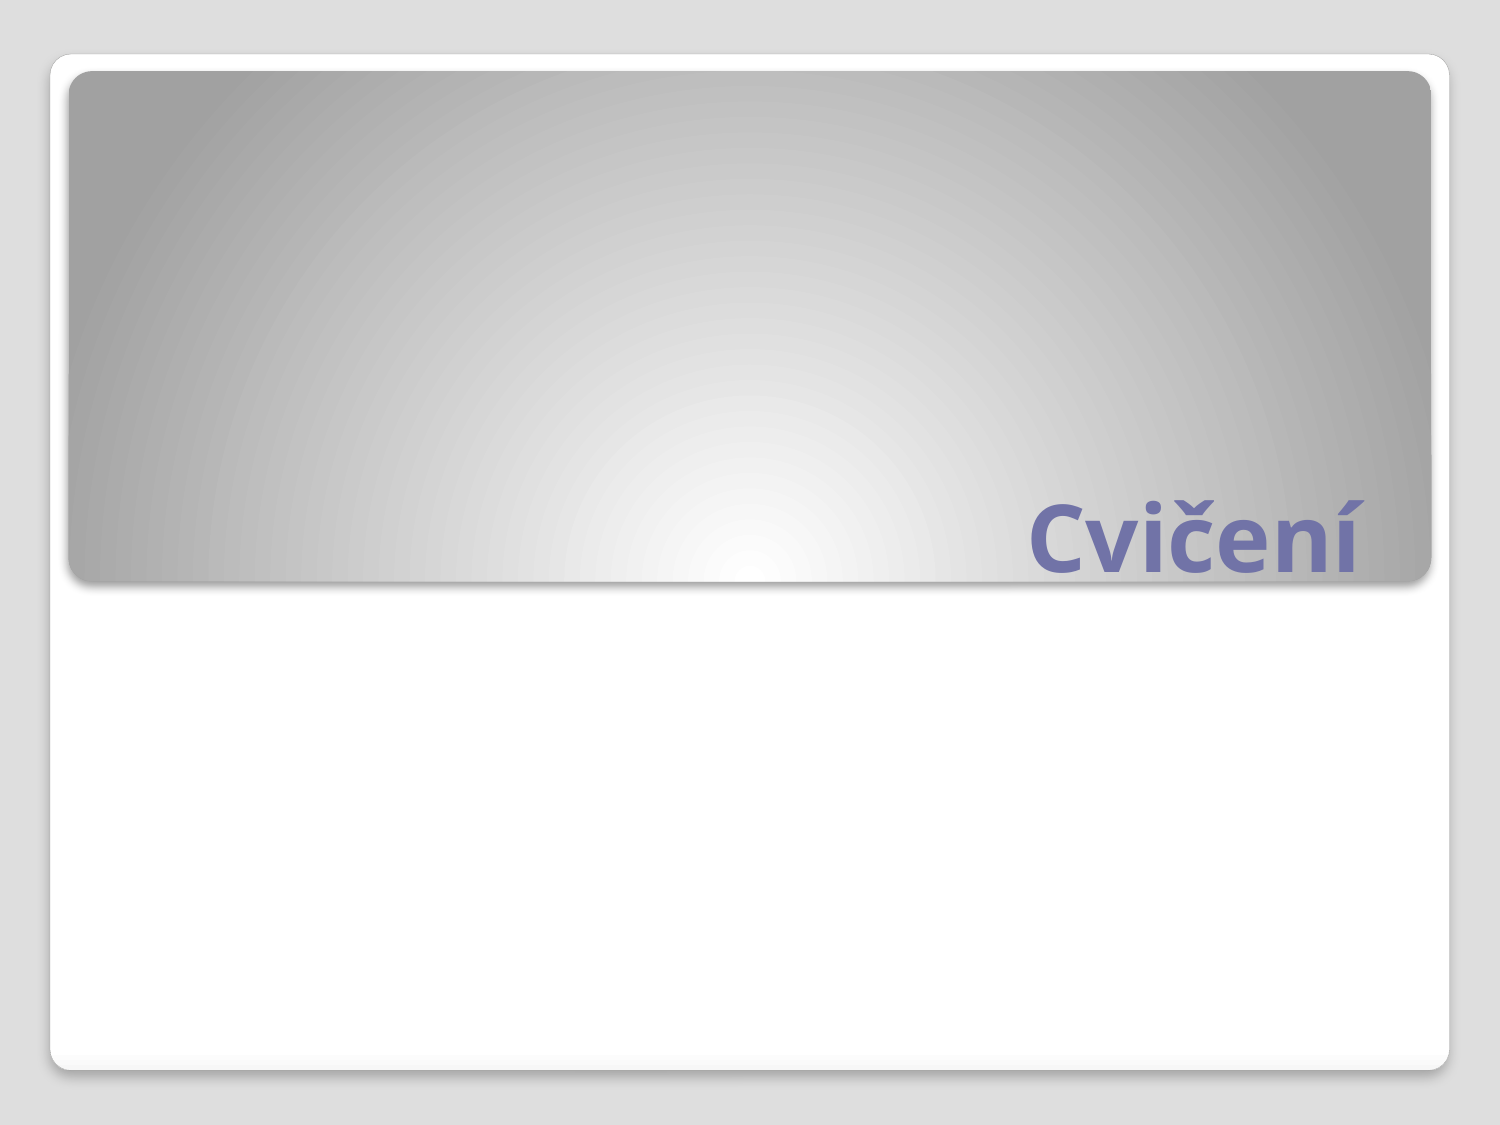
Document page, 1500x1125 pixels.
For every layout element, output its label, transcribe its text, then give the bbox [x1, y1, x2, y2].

title Cvičení [118, 298, 1394, 599]
